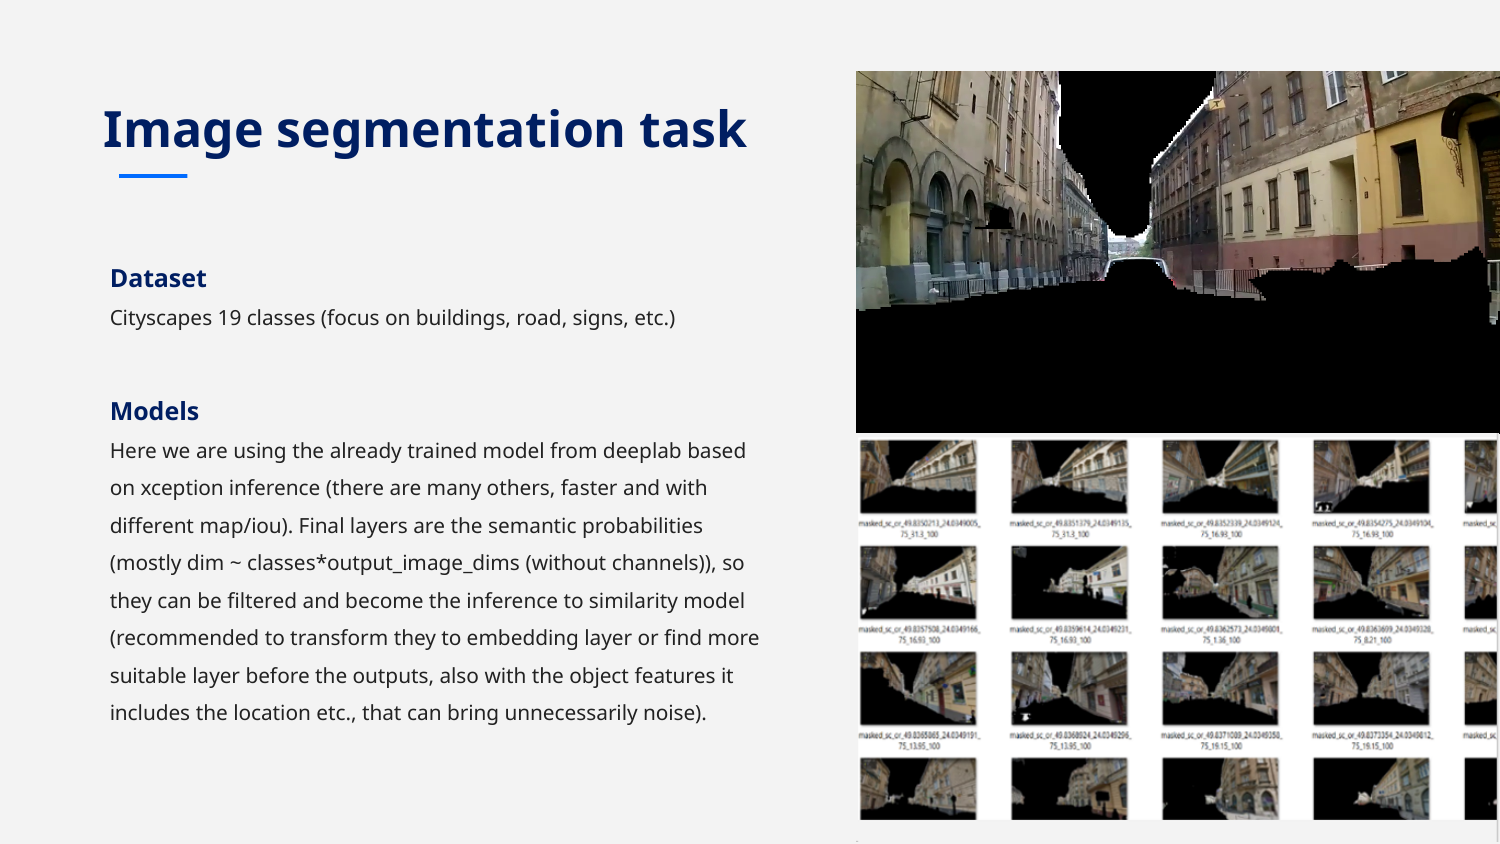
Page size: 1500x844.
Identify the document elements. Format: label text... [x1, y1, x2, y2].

title Image segmentation task [88, 82, 820, 126]
text_box Dataset Cityscapes 19 classes (focus on buildings, road, signs, etc.) [102, 239, 782, 356]
text_box Models Here we are using the already trained model from deeplab based on xception inference (there are many others, faster and with different map/iou). Final layers are the semantic probabilities (mostly dim ~ classes*output_image_dims (without channels)), so they can be filtered and become the inference to similarity model (recommended to transform they to embedding layer or find more suitable layer before the outputs, also with the object features it includes the location etc., that can bring unnecessarily noise). [102, 372, 782, 489]
picture [856, 71, 1500, 842]
